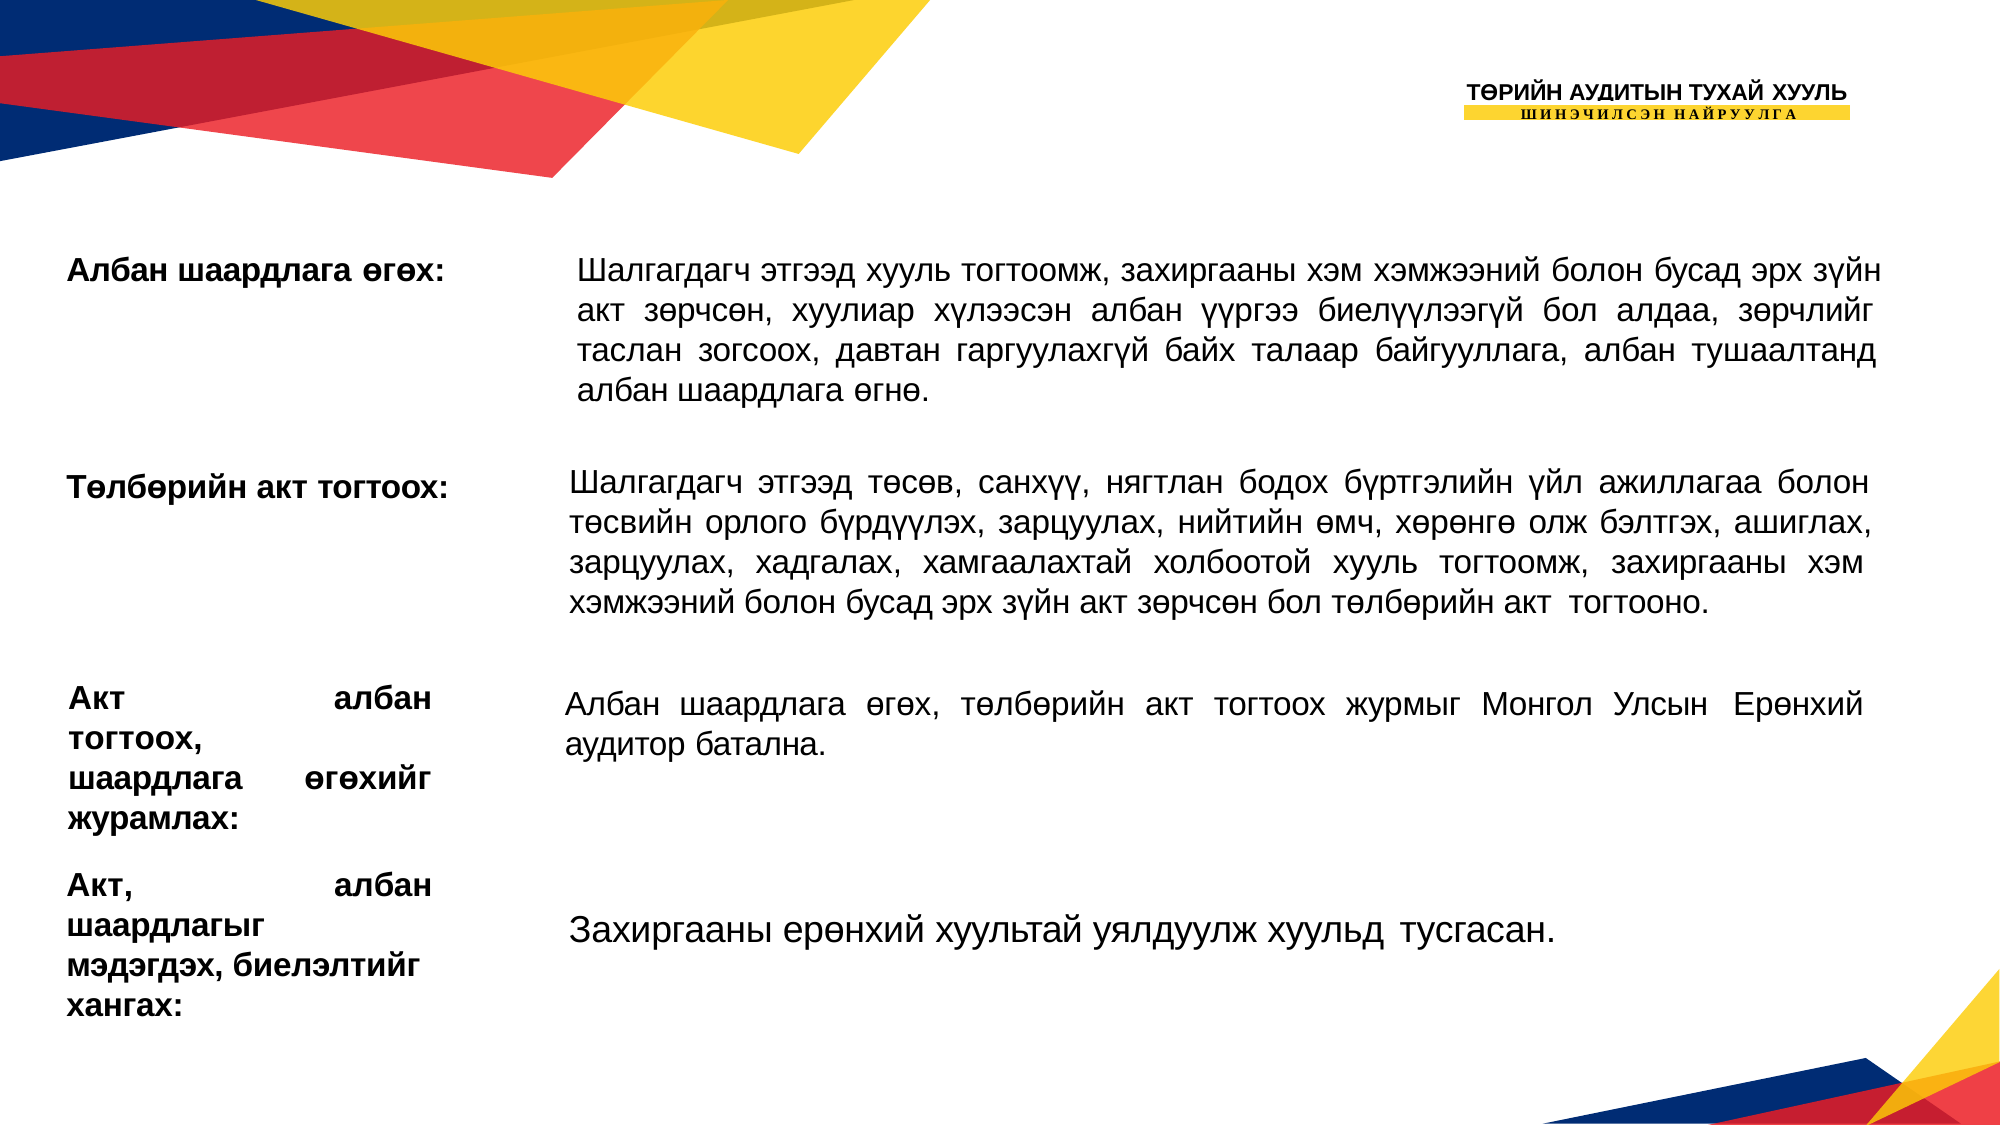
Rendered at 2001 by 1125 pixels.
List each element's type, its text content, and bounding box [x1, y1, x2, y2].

text_box Шалгагдагч этгээд хууль тогтоомж, захиргааны хэм хэмжээний болон бусад эрх зүйн акт зөрчсөн, хуулиар хүлээсэн албан үүргээ биелүүлээгүй бол алдаа, зөрчлийг таслан зогсоох, давтан гаргуулахгүй байх талаар байгууллага, албан тушаалтанд албан шаардлага өгнө. [574, 245, 1893, 408]
text_box Албан шаардлага өгөх: [64, 245, 453, 288]
text_box Акт, албан шаардлагыг мэдэгдэх, биелэлтийг хангах: [64, 861, 433, 1024]
text_box Акт тогтоох, шаардлага журамлах: [65, 674, 299, 837]
text_box Захиргааны ерөнхий хуультай уялдуулж хуульд тусгасан. [566, 902, 1570, 950]
text_box Төлбөрийн акт тогтоох: [64, 462, 457, 505]
text_box ТӨРИЙН АУДИТЫН ТУХАЙ ХУУЛЬ [1462, 75, 1852, 101]
text_box Албан шаардлага өгөх, төлбөрийн акт тогтоох журмыг Монгол Улсын Ерөнхий аудитор батална. [562, 680, 1864, 762]
text_box албан өгөхийг [302, 674, 435, 797]
text_box Ш И Н Э Ч И Л С Э Н Н А Й Р У У Л Г А [1460, 101, 1854, 124]
text_box [532, 449, 1918, 651]
text_box [540, 878, 1918, 967]
text_box [536, 694, 1918, 799]
text_box [536, 234, 1918, 418]
text_box [536, 674, 1926, 717]
text_box Шалгагдагч этгээд төсөв, санхүү, нягтлан бодох бүртгэлийн үйл ажиллагаа болон төсвийн орлого бүрдүүлэх, зарцуулах, нийтийн өмч, хөрөнгө олж бэлтгэх, ашиглах, зарцуулах, хадгалах, хамгаалахтай холбоотой хууль тогтоомж, захиргааны хэм хэмжээний болон бусад эрх зүйн акт зөрчсөн бол төлбөрийн акт тогтооно. [567, 458, 1886, 621]
